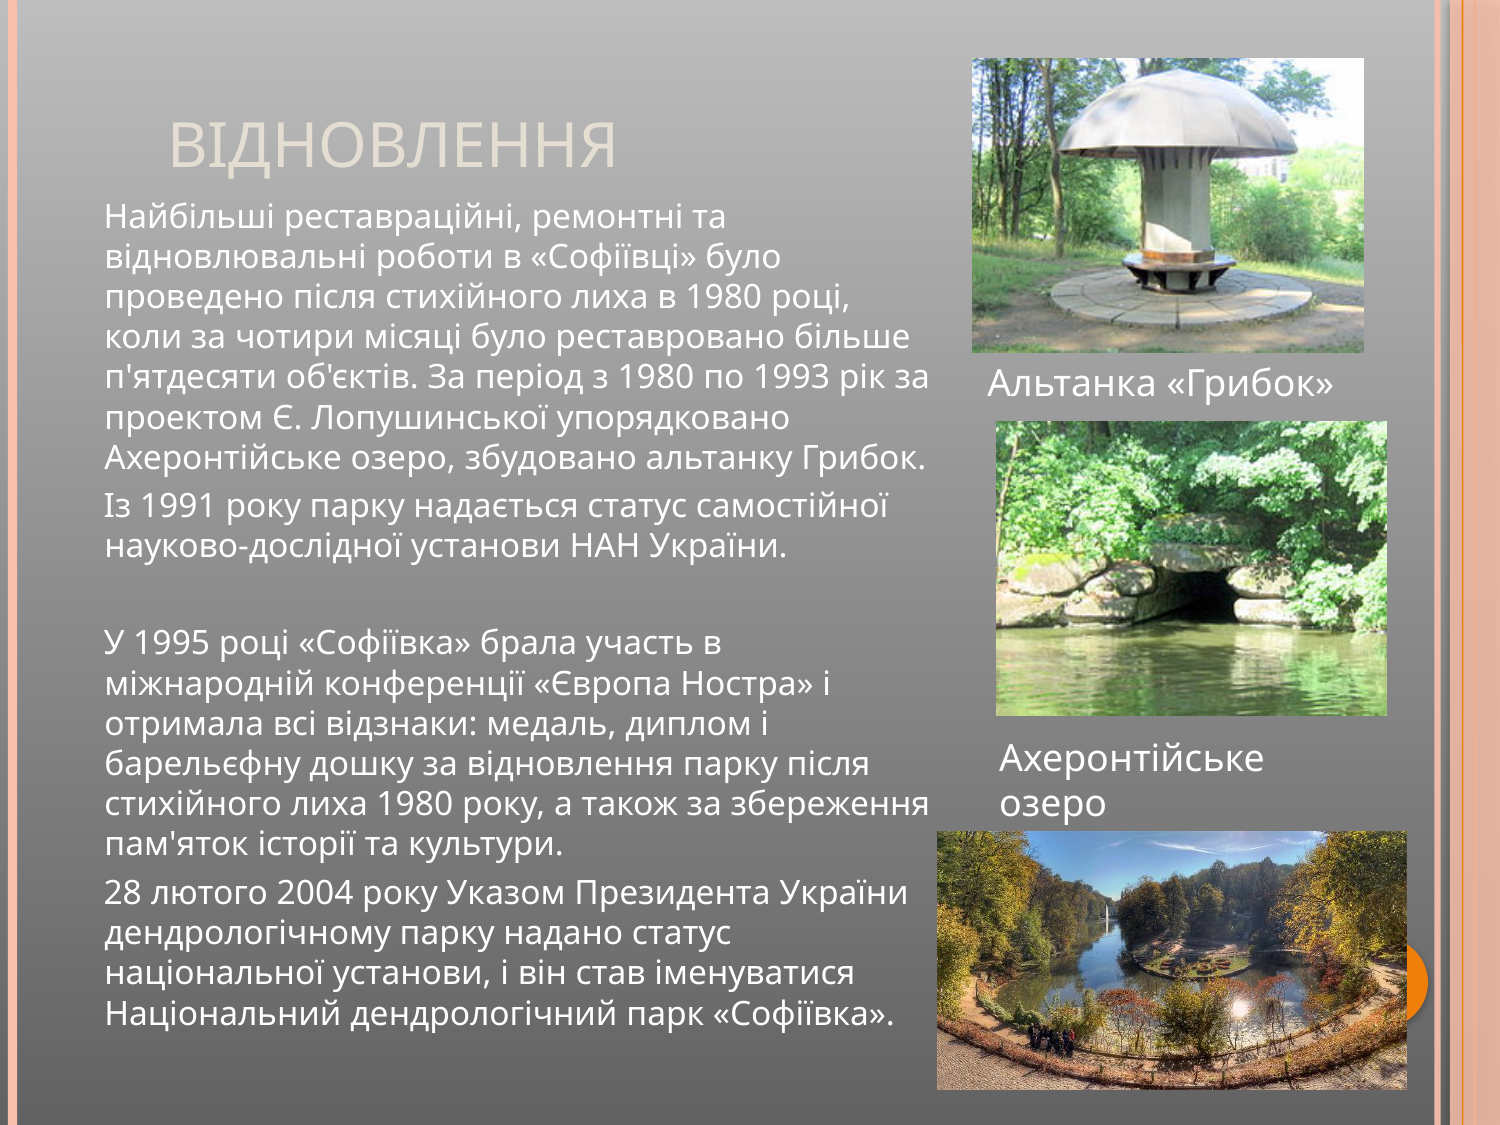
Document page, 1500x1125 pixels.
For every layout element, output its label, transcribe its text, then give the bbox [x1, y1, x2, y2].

title Відновлення [152, 0, 1249, 188]
picture [995, 421, 1388, 717]
text_box Ахеронтійське озеро [984, 726, 1395, 828]
picture [972, 57, 1364, 353]
list Найбільші реставраційні, ремонтні та відновлювальні роботи в «Софіївці» було проведено після стихійного лиха в 1980 році, коли за чотири місяці було реставровано більше п'ятдесяти об'єктів. За період з 1980 по 1993 рік за проектом Є. Лопушинської упорядковано Ахеронтійське озеро, збудовано альтанку Грибок. Із 1991 року парку надається статус самостійної науково-дослідної установи НАН України. У 1995 році «Софіївка» брала участь в міжнародній конференції «Європа Ностра» і отримала всі відзнаки: медаль, диплом і барельєфну дошку за відновлення парку після стихійного лиха 1980 року, а також за збереження пам'яток історії та культури. 28 лютого 2004 року Указом Президента України дендрологічному парку надано статус національної установи, і він став іменуватися Національний дендрологічний парк «Софіївка». [46, 187, 950, 1090]
text_box Альтанка «Грибок» [972, 360, 1360, 412]
picture [936, 831, 1407, 1091]
